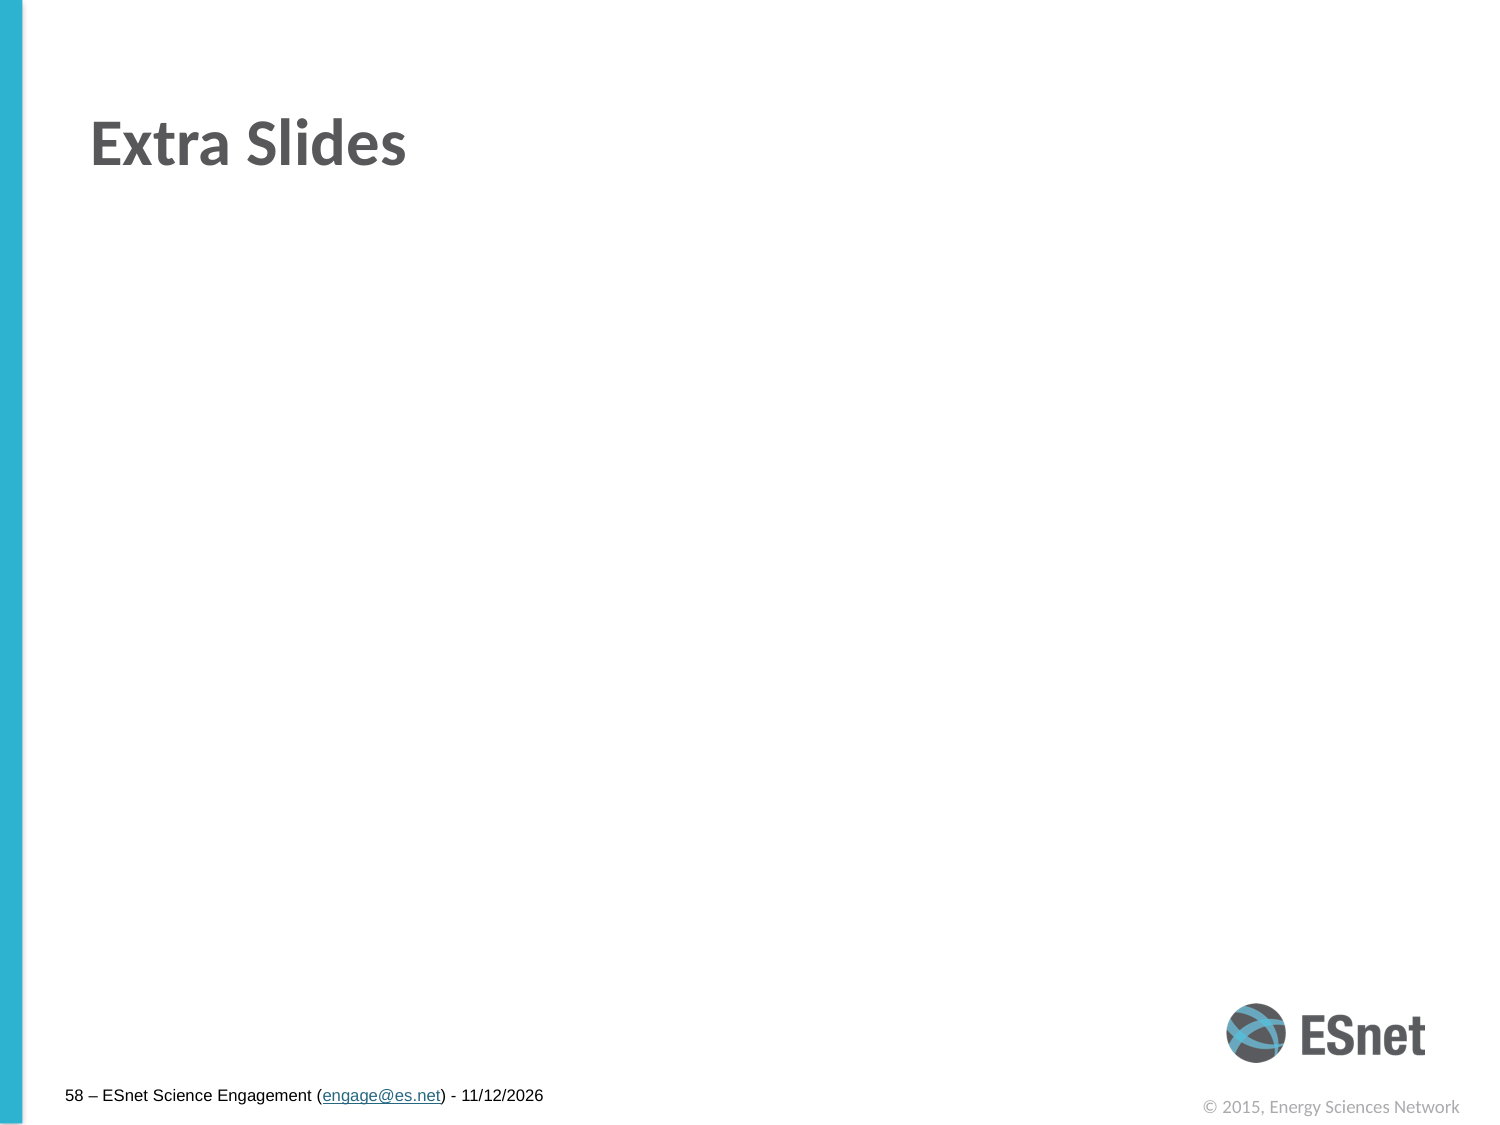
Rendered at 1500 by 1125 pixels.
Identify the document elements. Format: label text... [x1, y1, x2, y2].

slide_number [50, 1080, 582, 1110]
text_box © 2015, Energy Sciences Network [1187, 1095, 1500, 1125]
title Extra Slides [75, 45, 1425, 233]
picture [1226, 1003, 1425, 1063]
